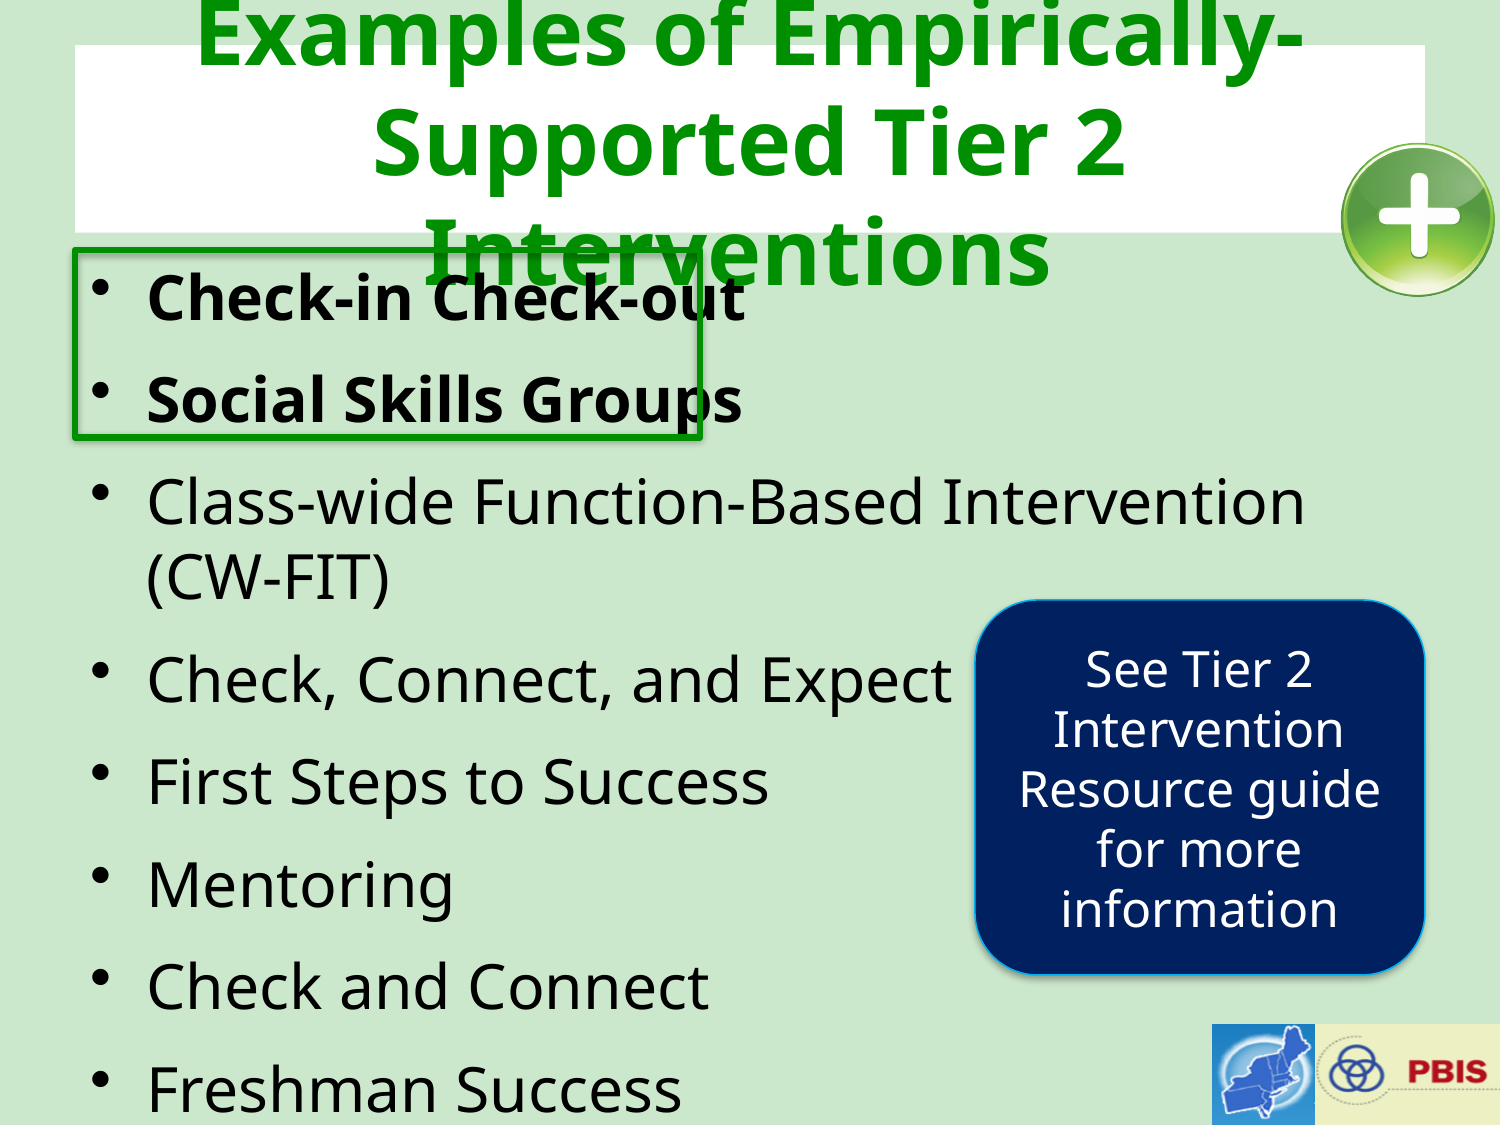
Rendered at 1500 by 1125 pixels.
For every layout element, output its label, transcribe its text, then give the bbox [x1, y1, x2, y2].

picture [1337, 137, 1500, 301]
text_box [74, 249, 701, 438]
list Check-in Check-out Social Skills Groups Class-wide Function-Based Intervention (CW-FIT) Check, Connect, and Expect First Steps to Success Mentoring Check and Connect Freshman Success [74, 249, 1463, 1088]
picture [1212, 1024, 1500, 1125]
title Examples of Empirically-Supported Tier 2 Interventions [74, 44, 1426, 233]
text_box See Tier 2 Intervention Resource guide for more information [974, 599, 1426, 976]
